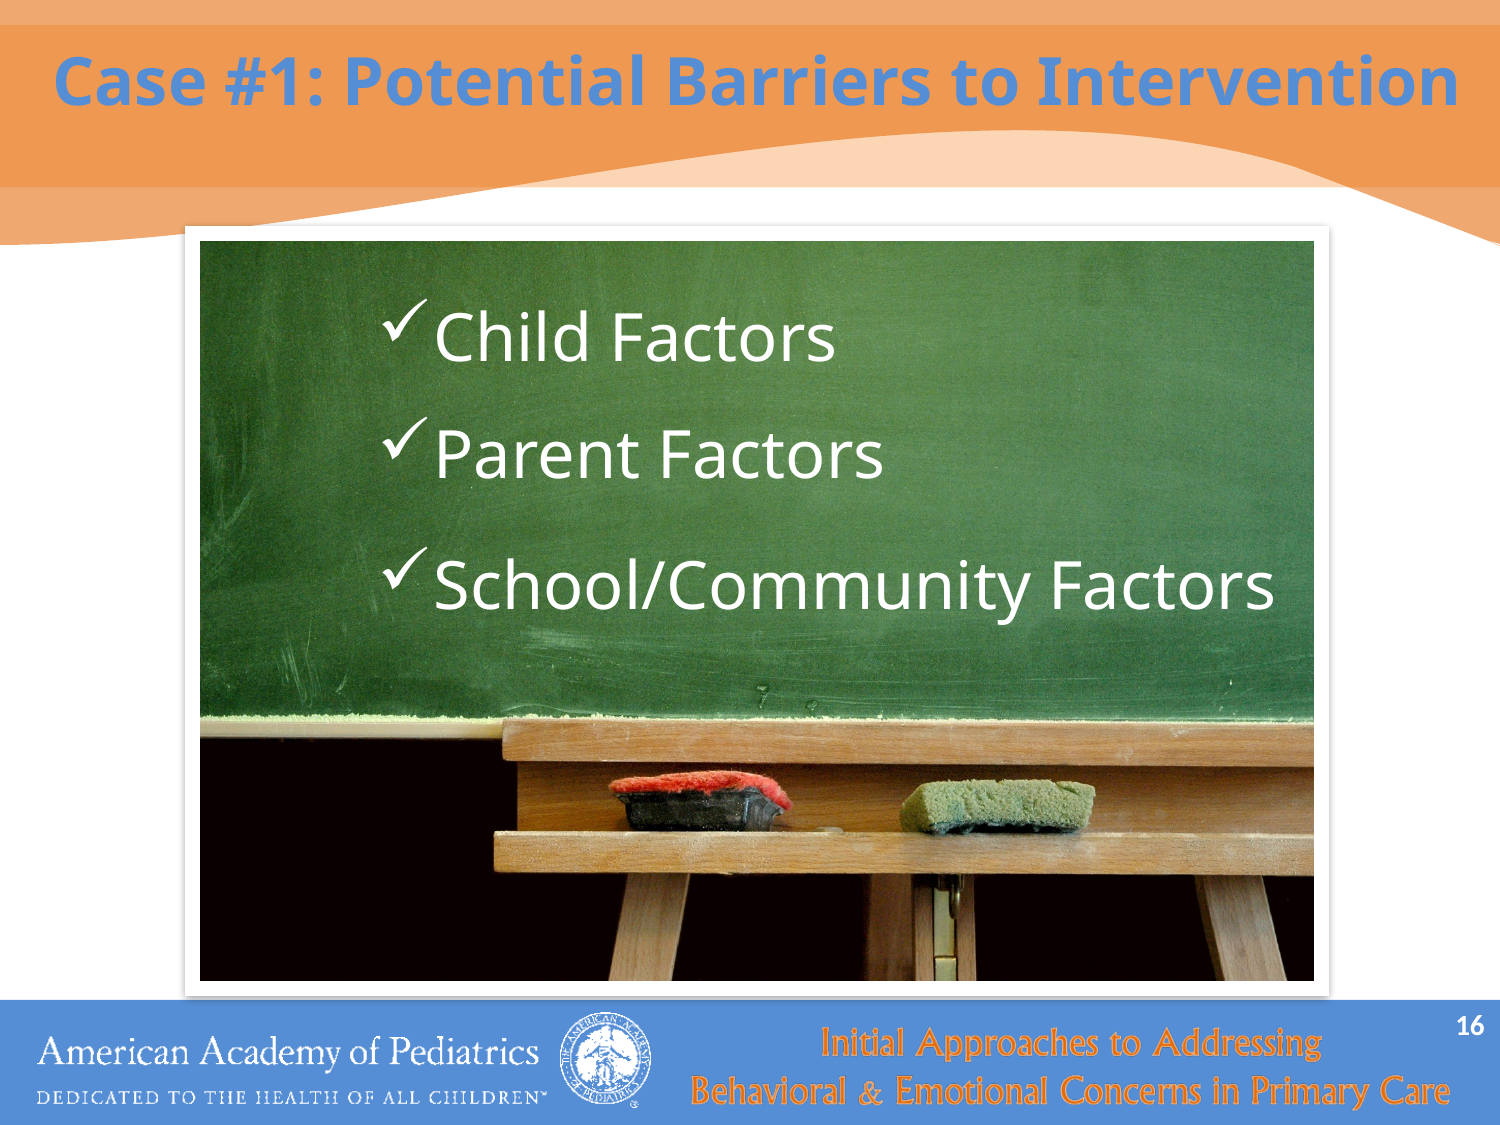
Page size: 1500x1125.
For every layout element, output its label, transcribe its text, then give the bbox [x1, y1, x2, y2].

picture [199, 240, 1315, 982]
title Case #1: Potential Barriers to Intervention [37, 31, 1500, 188]
picture [37, 1012, 1490, 1125]
slide_number 16 [1149, 993, 1500, 1054]
